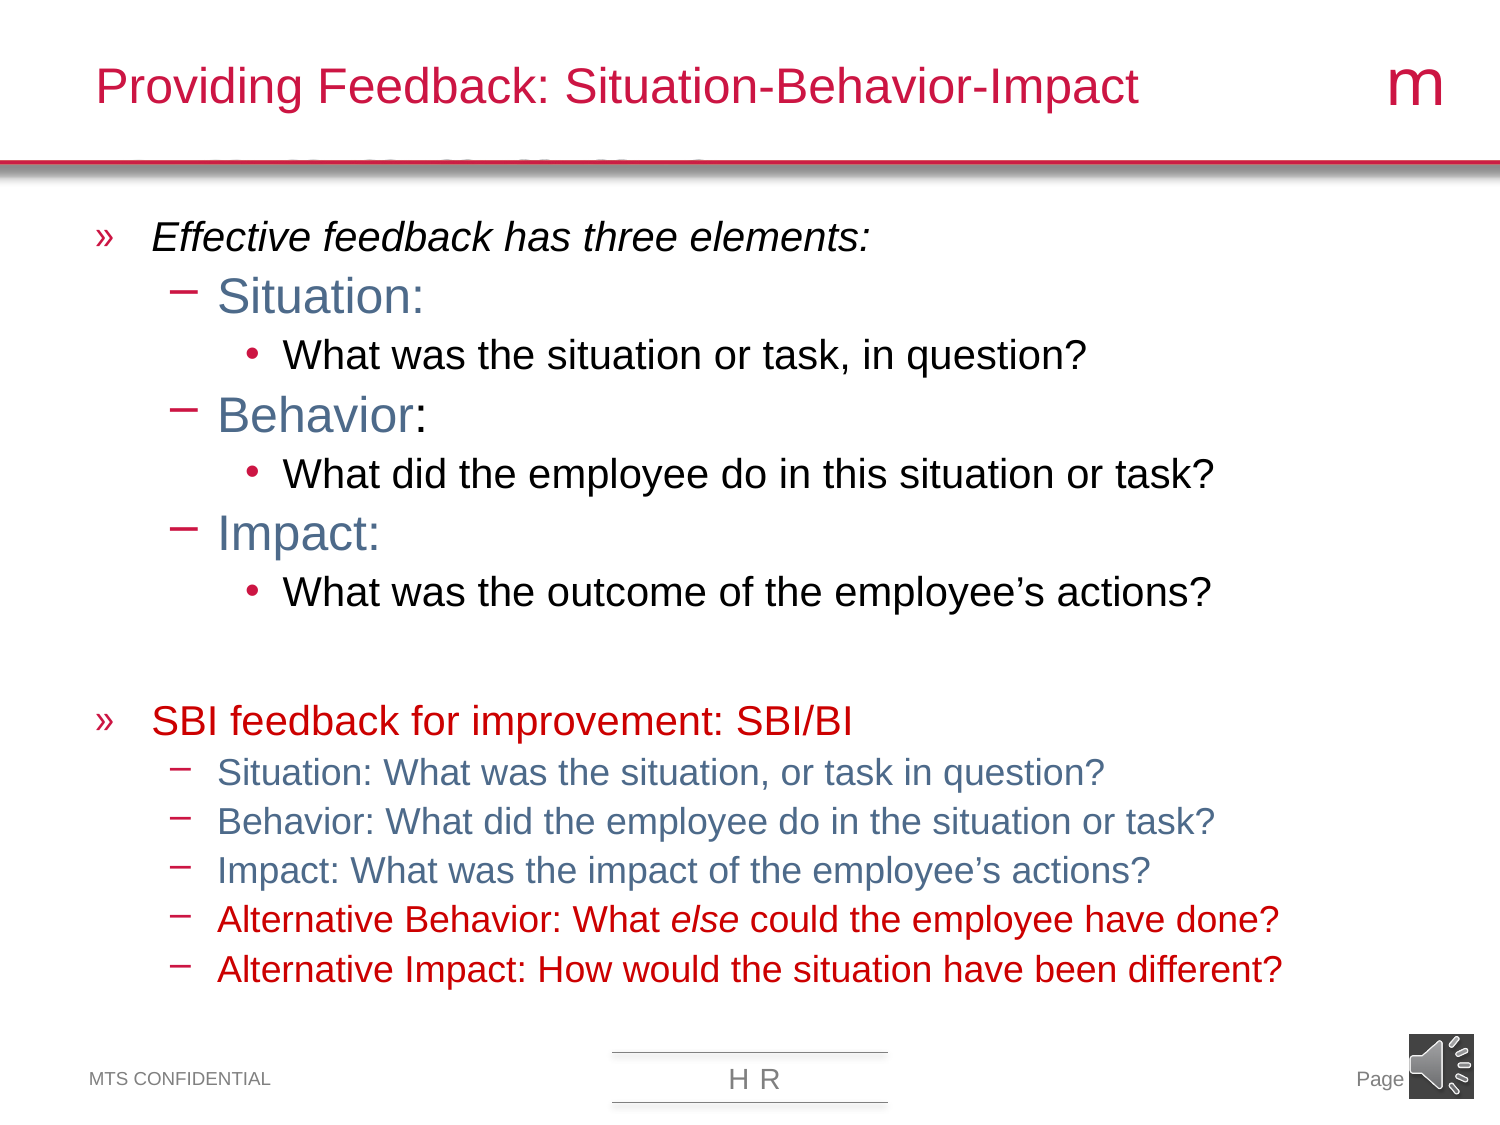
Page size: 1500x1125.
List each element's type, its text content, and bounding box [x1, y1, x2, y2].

title Providing Feedback: Situation-Behavior-Impact [80, 12, 1198, 155]
list Effective feedback has three elements: Situation: What was the situation or task, in question? Behavior: What did the employee do in this situation or task? Impact: What was the outcome of the employee’s actions? SBI feedback for improvement: SBI/BI Situation: What was the situation, or task in question? Behavior: What did the employee do in the situation or task? Impact: What was the impact of the employee’s actions? Alternative Behavior: What else could the employee have done? Alternative Impact: How would the situation have been different? [80, 201, 1416, 1015]
picture [0, 159, 1500, 188]
picture [1408, 1033, 1476, 1101]
